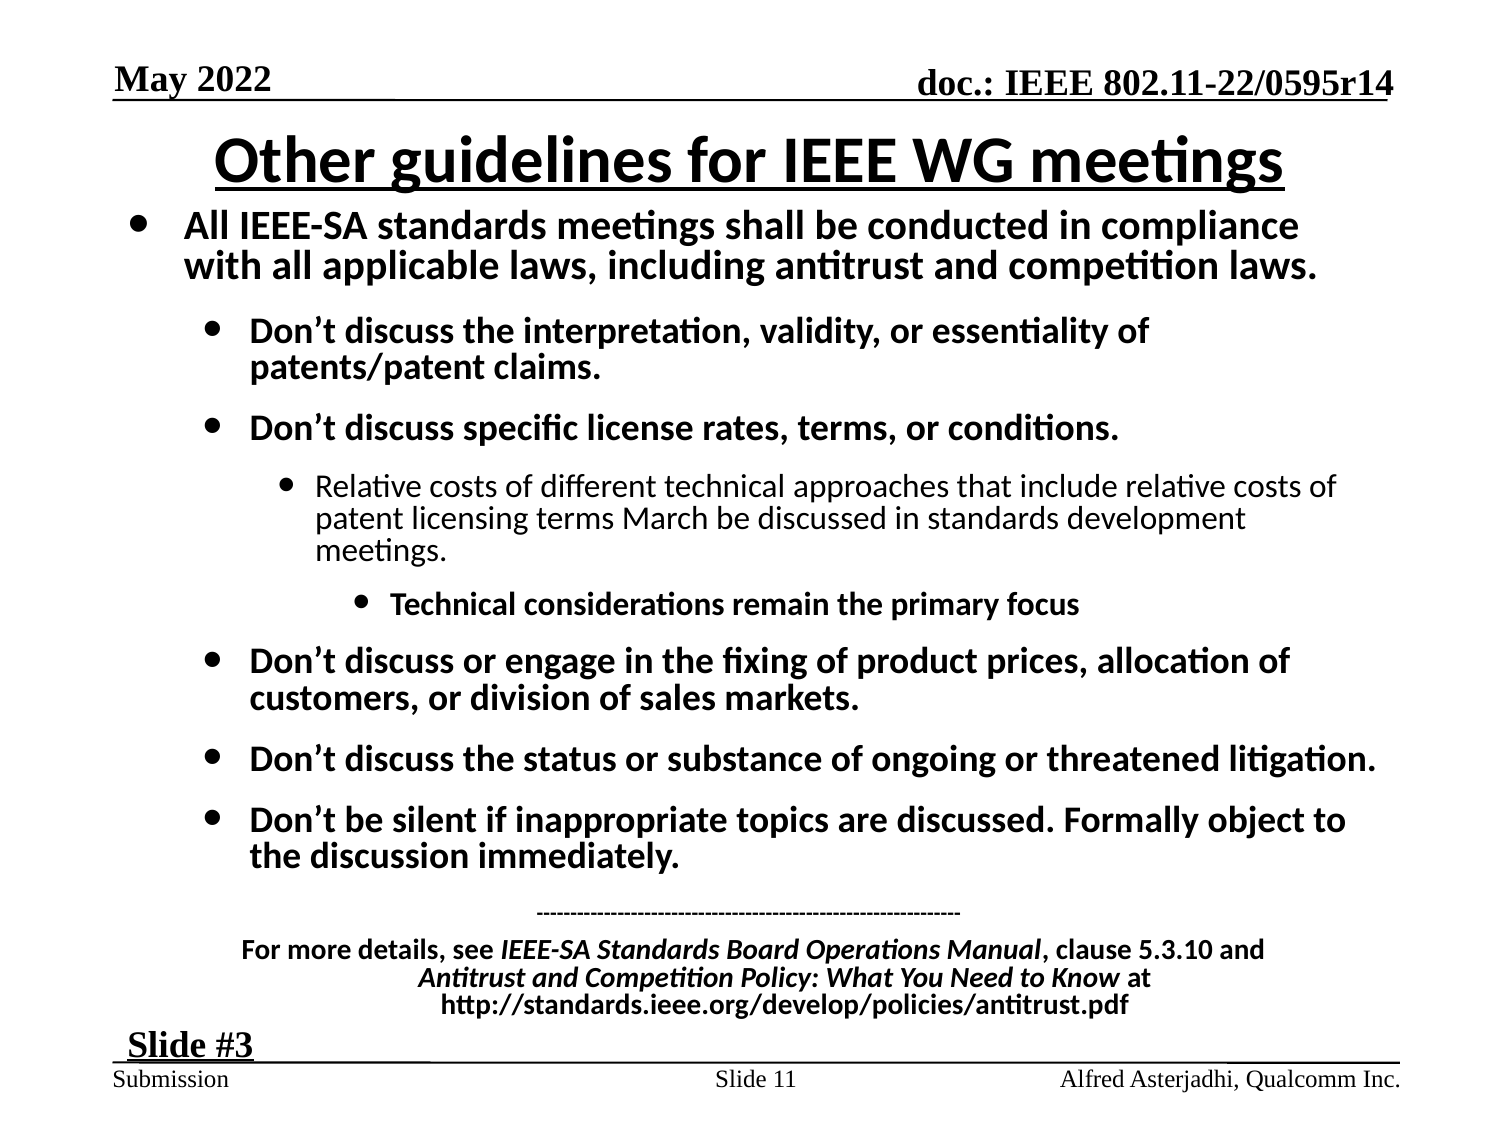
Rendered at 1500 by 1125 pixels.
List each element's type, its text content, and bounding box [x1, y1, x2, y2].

title Other guidelines for IEEE WG meetings [112, 112, 1388, 199]
text_box Slide #3 [112, 1012, 269, 1073]
slide_number Slide 11 [712, 1061, 800, 1123]
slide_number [114, 54, 493, 100]
list All IEEE-SA standards meetings shall be conducted in compliance with all applicable laws, including antitrust and competition laws. Don’t discuss the interpretation, validity, or essentiality of patents/patent claims. Don’t discuss specific license rates, terms, or conditions. Relative costs of different technical approaches that include relative costs of patent licensing terms March be discussed in standards development meetings. Technical considerations remain the primary focus Don’t discuss or engage in the fixing of product prices, allocation of customers, or division of sales markets. Don’t discuss the status or substance of ongoing or threatened litigation. Don’t be silent if inappropriate topics are discussed. Formally object to the discussion immediately. --------------------------------------------------------------- For more details, see IEEE-SA Standards Board Operations Manual, clause 5.3.10 and Antitrust and Competition Policy: What You Need to Know at http://standards.ieee.org/develop/policies/antitrust.pdf [112, 199, 1402, 1063]
footer Alfred Asterjadhi, Qualcomm Inc. [878, 1061, 1402, 1093]
